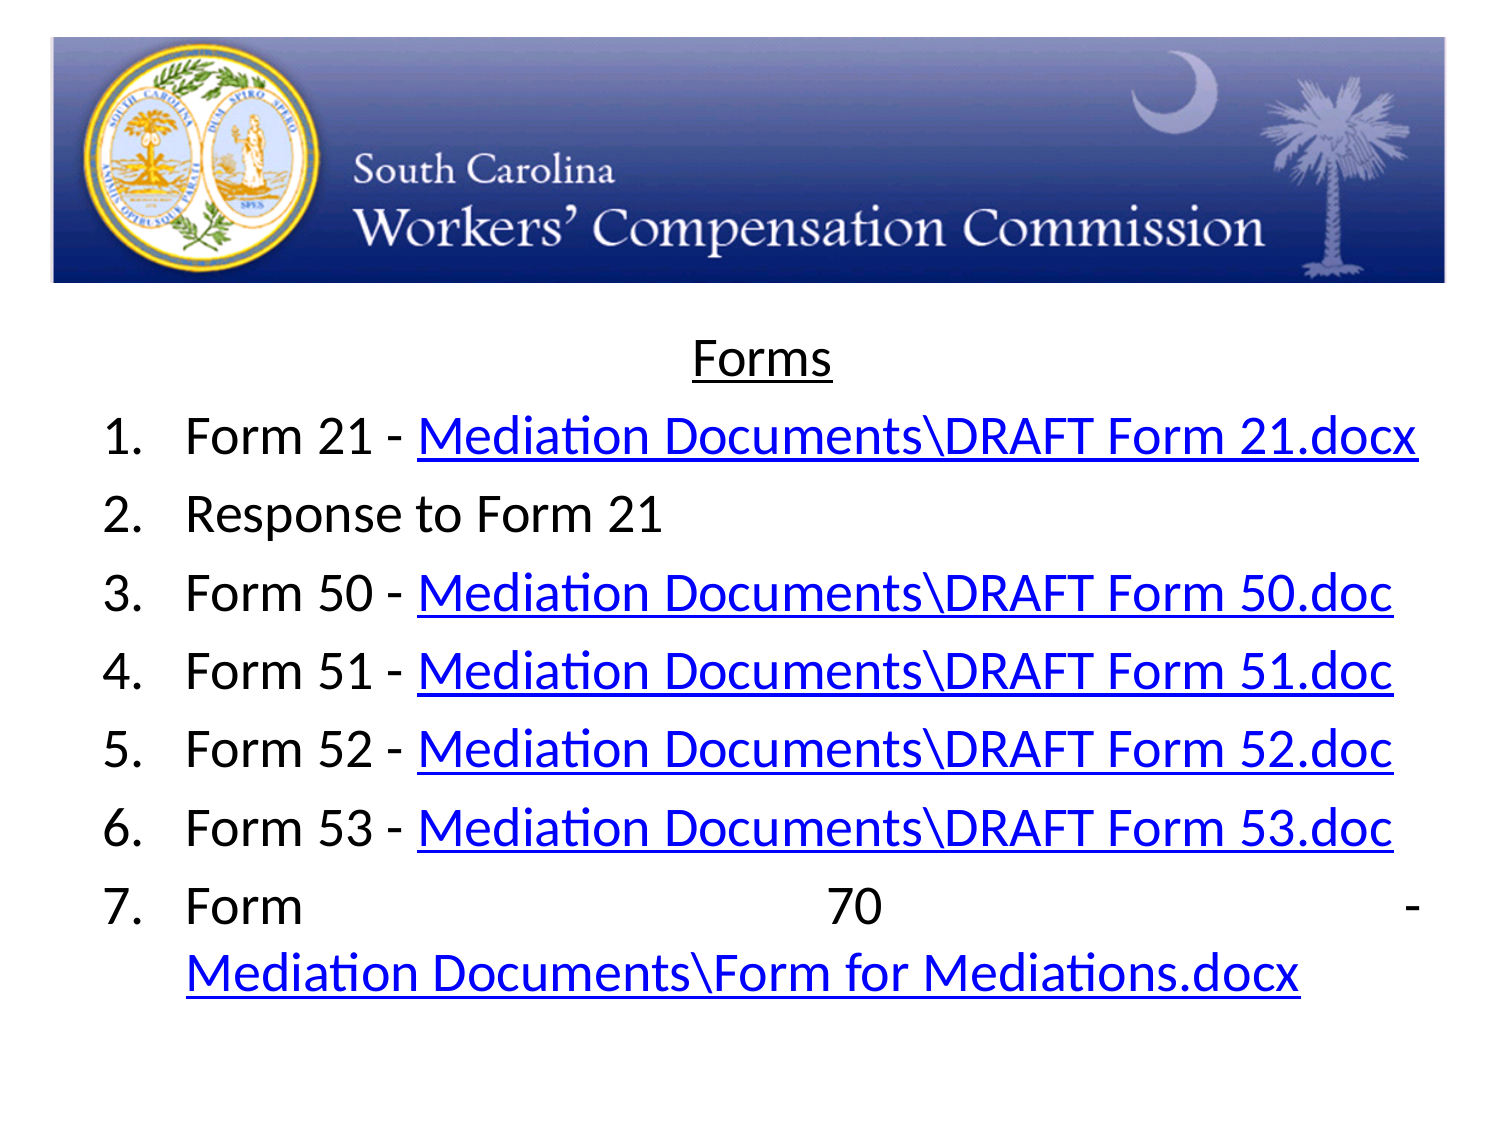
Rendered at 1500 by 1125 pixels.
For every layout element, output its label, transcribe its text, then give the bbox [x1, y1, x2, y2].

picture [49, 37, 1447, 284]
list Forms Form 21 - Mediation Documents\DRAFT Form 21.docx Response to Form 21 Form 50 - Mediation Documents\DRAFT Form 50.doc Form 51 - Mediation Documents\DRAFT Form 51.doc Form 52 - Mediation Documents\DRAFT Form 52.doc Form 53 - Mediation Documents\DRAFT Form 53.doc Form 70 - Mediation Documents\Form for Mediations.docx [87, 312, 1438, 1055]
